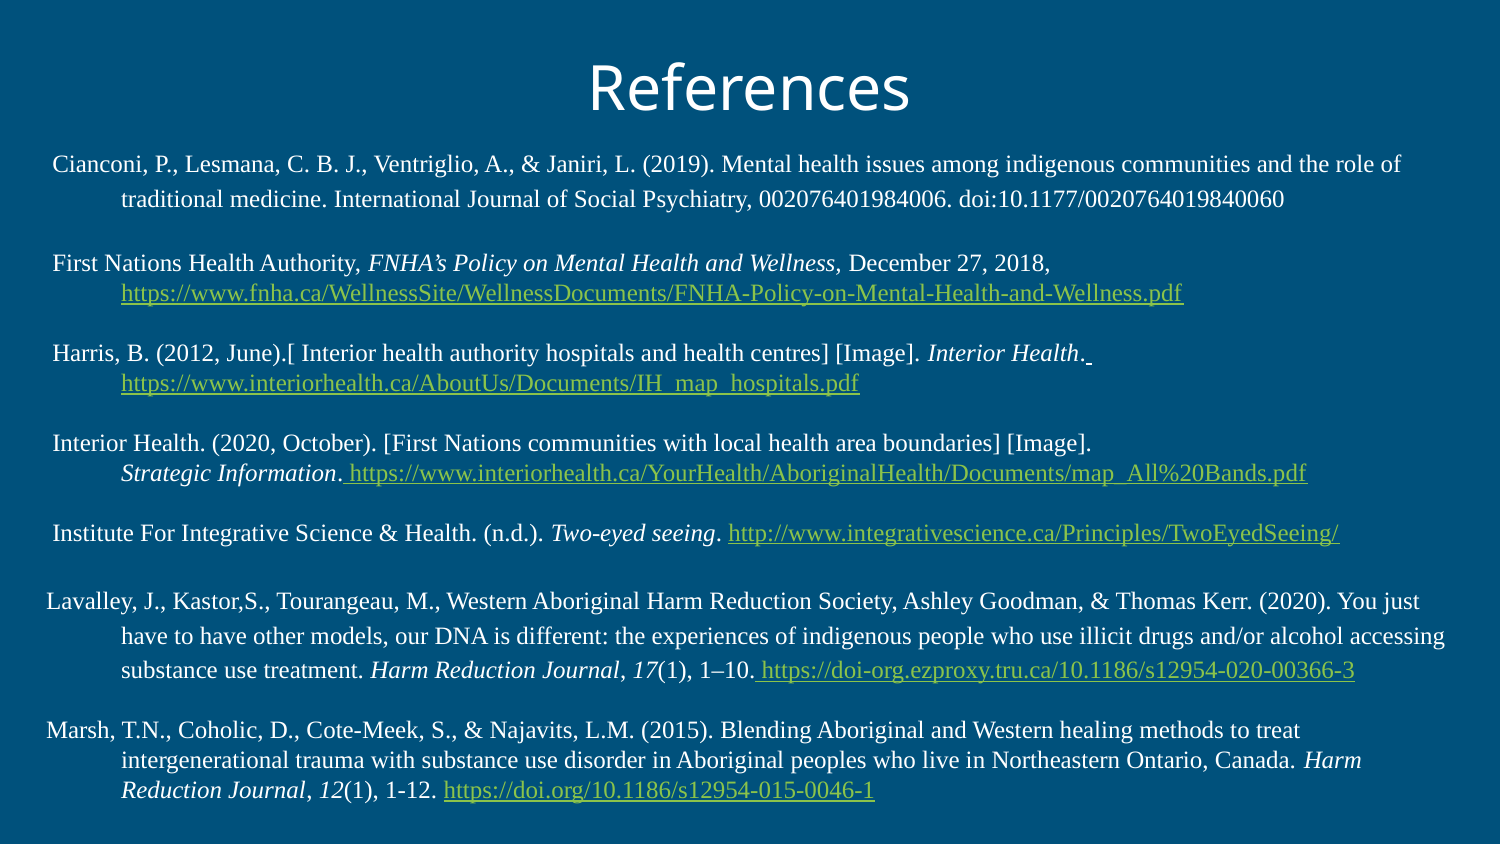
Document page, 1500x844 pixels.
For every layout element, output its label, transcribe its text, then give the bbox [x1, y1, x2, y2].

text_box Cianconi, P., Lesmana, C. B. J., Ventriglio, A., & Janiri, L. (2019). Mental health issues among indigenous communities and the role of traditional medicine. International Journal of Social Psychiatry, 002076401984006. doi:10.1177/0020764019840060 First Nations Health Authority, FNHA’s Policy on Mental Health and Wellness, December 27, 2018, https://www.fnha.ca/WellnessSite/WellnessDocuments/FNHA-Policy-on-Mental-Health-and-Wellness.pdf Harris, B. (2012, June).[ Interior health authority hospitals and health centres] [Image]. Interior Health. https://www.interiorhealth.ca/AboutUs/Documents/IH_map_hospitals.pdf Interior Health. (2020, October). [First Nations communities with local health area boundaries] [Image]. Strategic Information. https://www.interiorhealth.ca/YourHealth/AboriginalHealth/Documents/map_All%20Bands.pdf Institute For Integrative Science & Health. (n.d.). Two-eyed seeing. http://www.integrativescience.ca/Principles/TwoEyedSeeing/ Lavalley, J., Kastor,S., Tourangeau, M., Western Aboriginal Harm Reduction Society, Ashley Goodman, & Thomas Kerr. (2020). You just have to have other models, our DNA is different: the experiences of indigenous people who use illicit drugs and/or alcohol accessing substance use treatment. Harm Reduction Journal, 17(1), 1–10. https://doi-org.ezproxy.tru.ca/10.1186/s12954-020-00366-3 Marsh, T.N., Coholic, D., Cote-Meek, S., & Najavits, L.M. (2015). Blending Aboriginal and Western healing methods to treat intergenerational trauma with substance use disorder in Aboriginal peoples who live in Northeastern Ontario, Canada. Harm Reduction Journal, 12(1), 1-12. https://doi.org/10.1186/s12954-015-0046-1 [31, 128, 1469, 819]
title References [63, 25, 1437, 128]
